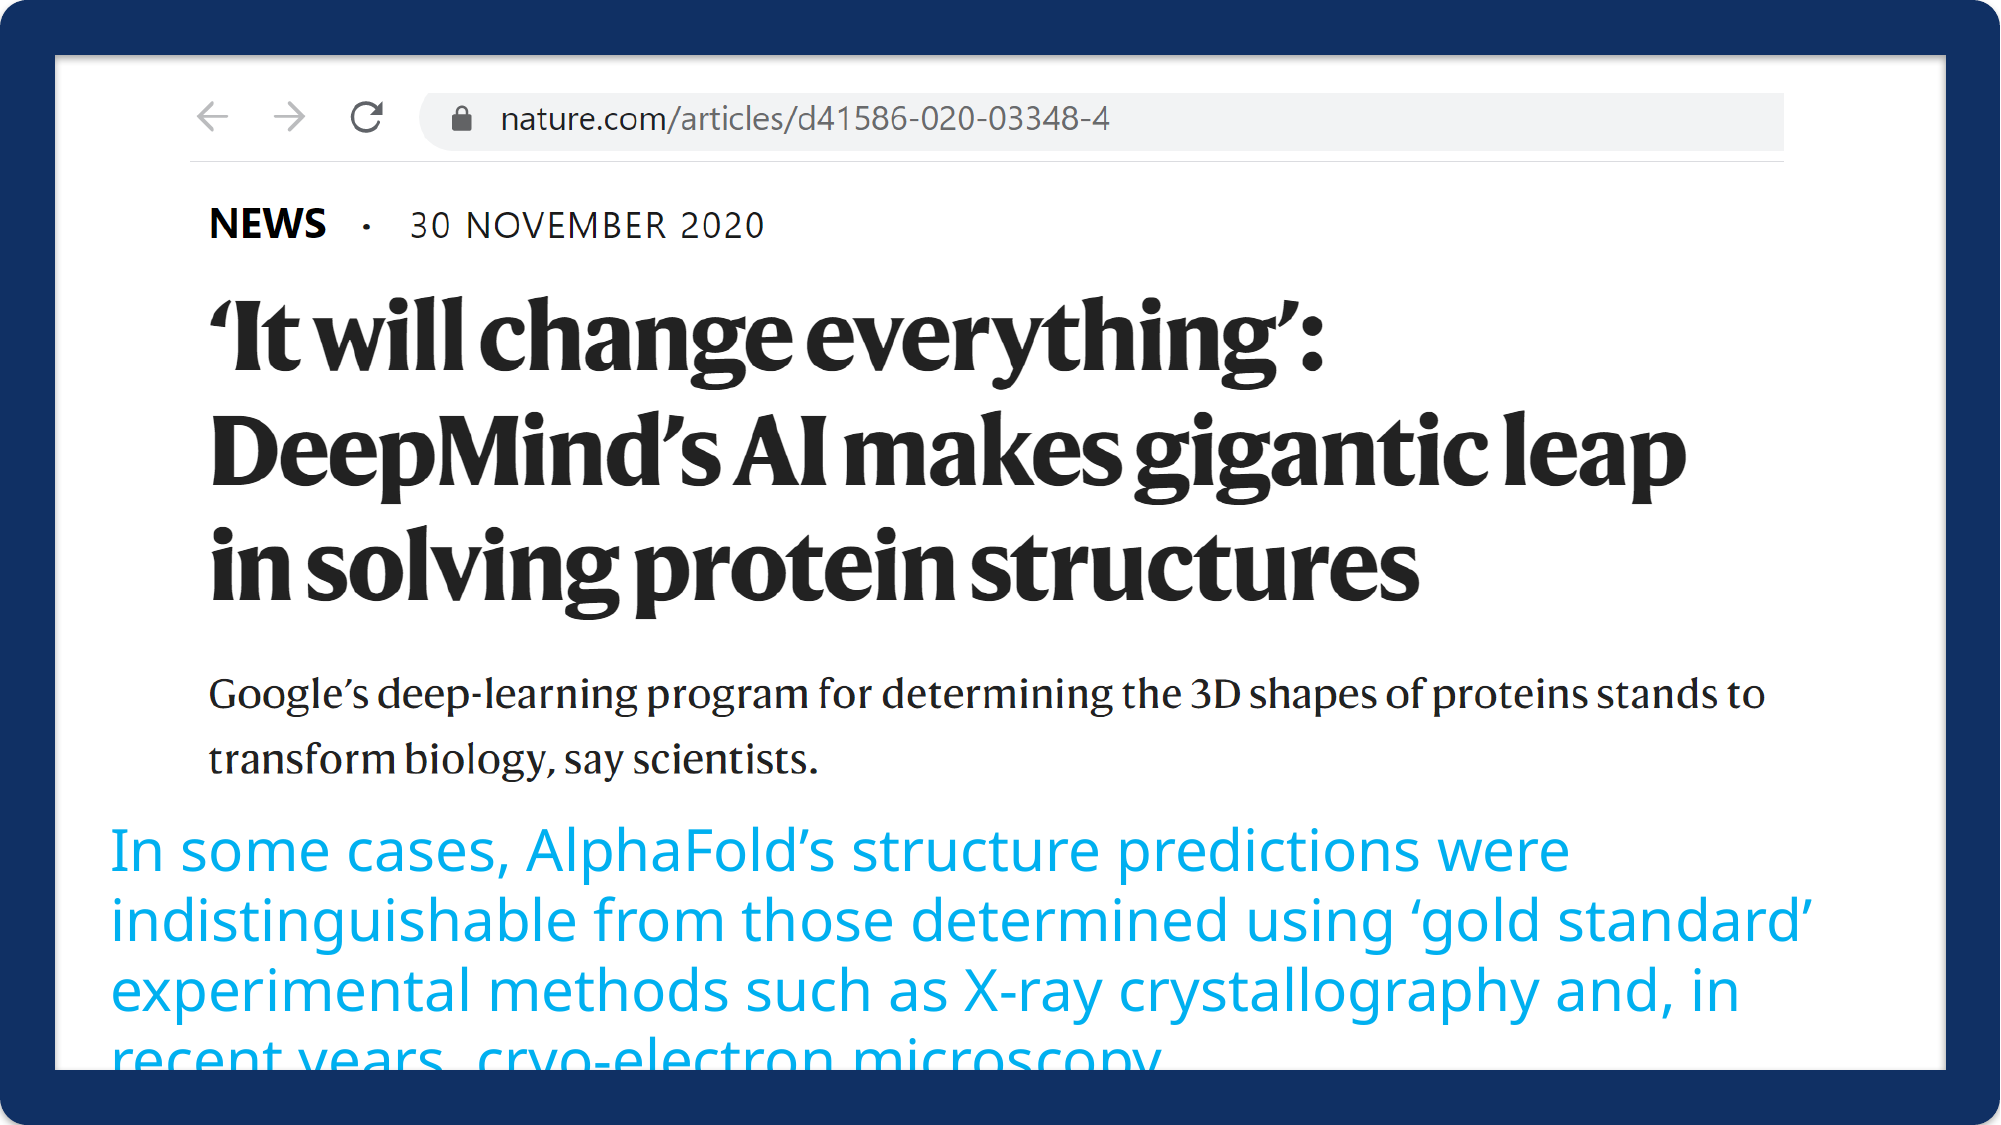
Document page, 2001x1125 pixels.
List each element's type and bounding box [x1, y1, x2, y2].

text_box [26, 26, 1974, 1099]
picture [190, 93, 1785, 819]
